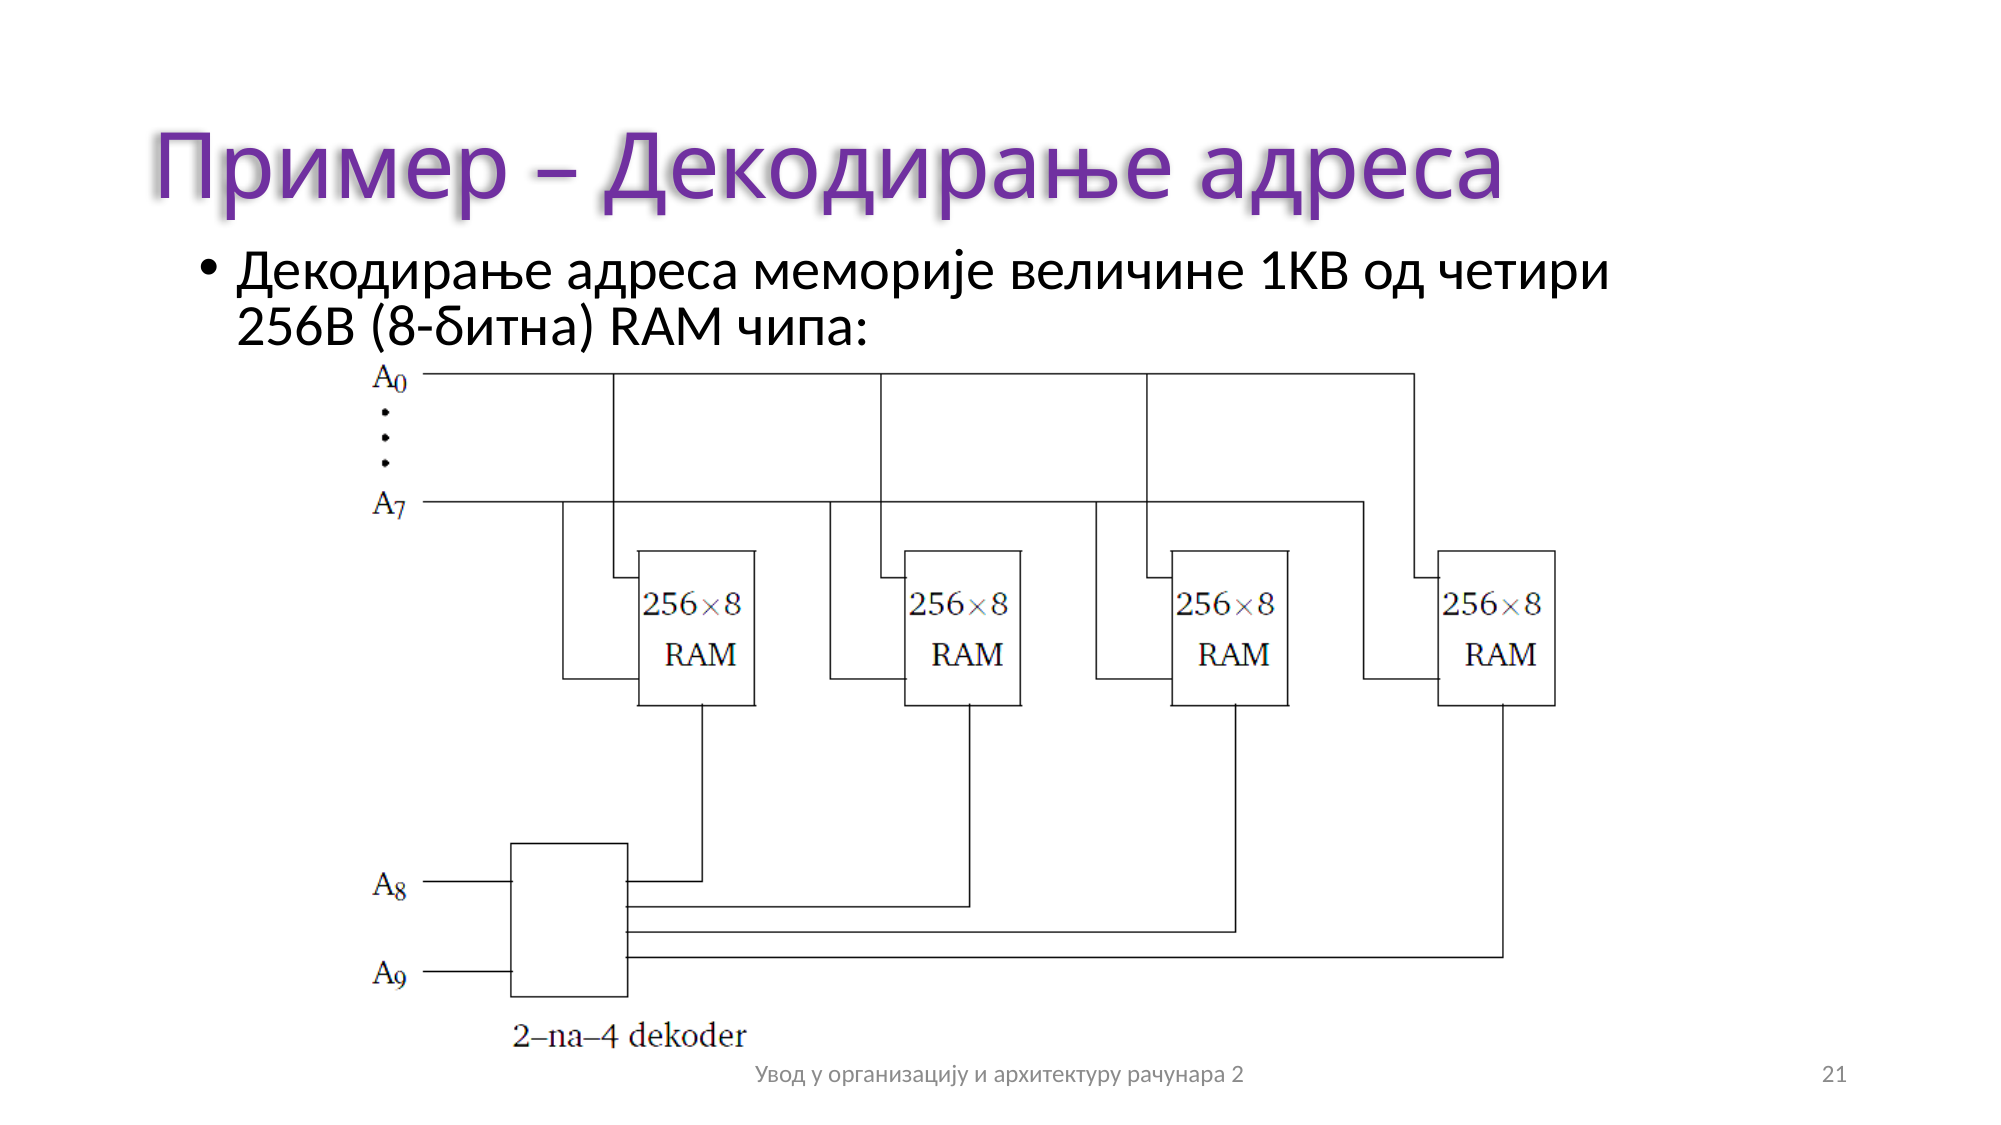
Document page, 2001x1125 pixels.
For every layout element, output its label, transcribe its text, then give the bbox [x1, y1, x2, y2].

list Декодирање адреса меморије величине 1KB од четири 256B (8-битна) RAM чипа: [183, 237, 1713, 356]
picture [357, 355, 1576, 1060]
slide_number 21 [1412, 1042, 1863, 1103]
footer Увод у организацију и архитектуру рачунара 2 [662, 1060, 1338, 1103]
title Пример – Декодирање адреса [137, 59, 1863, 278]
